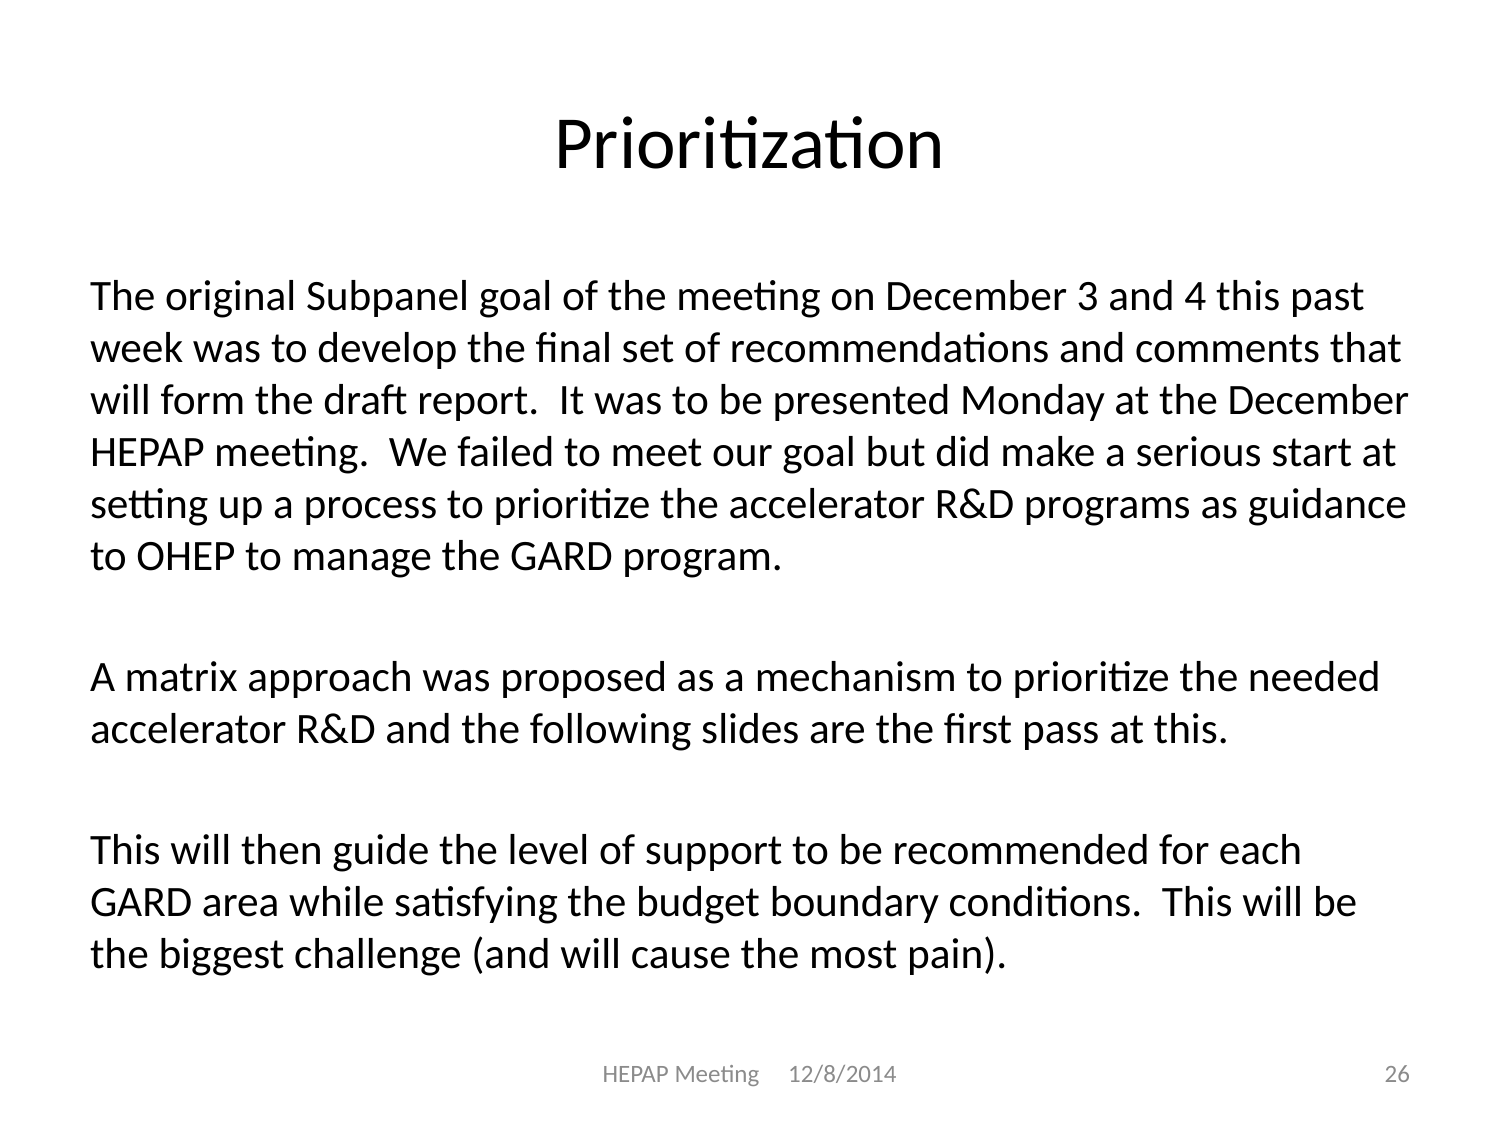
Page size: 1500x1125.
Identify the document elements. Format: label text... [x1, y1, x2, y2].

footer HEPAP Meeting 12/8/2014 [512, 1042, 988, 1103]
list The original Subpanel goal of the meeting on December 3 and 4 this past week was to develop the final set of recommendations and comments that will form the draft report. It was to be presented Monday at the December HEPAP meeting. We failed to meet our goal but did make a serious start at setting up a process to prioritize the accelerator R&D programs as guidance to OHEP to manage the GARD program. A matrix approach was proposed as a mechanism to prioritize the needed accelerator R&D and the following slides are the first pass at this. This will then guide the level of support to be recommended for each GARD area while satisfying the budget boundary conditions. This will be the biggest challenge (and will cause the most pain). [75, 259, 1425, 1003]
slide_number 26 [1074, 1042, 1425, 1103]
title Prioritization [75, 45, 1425, 233]
